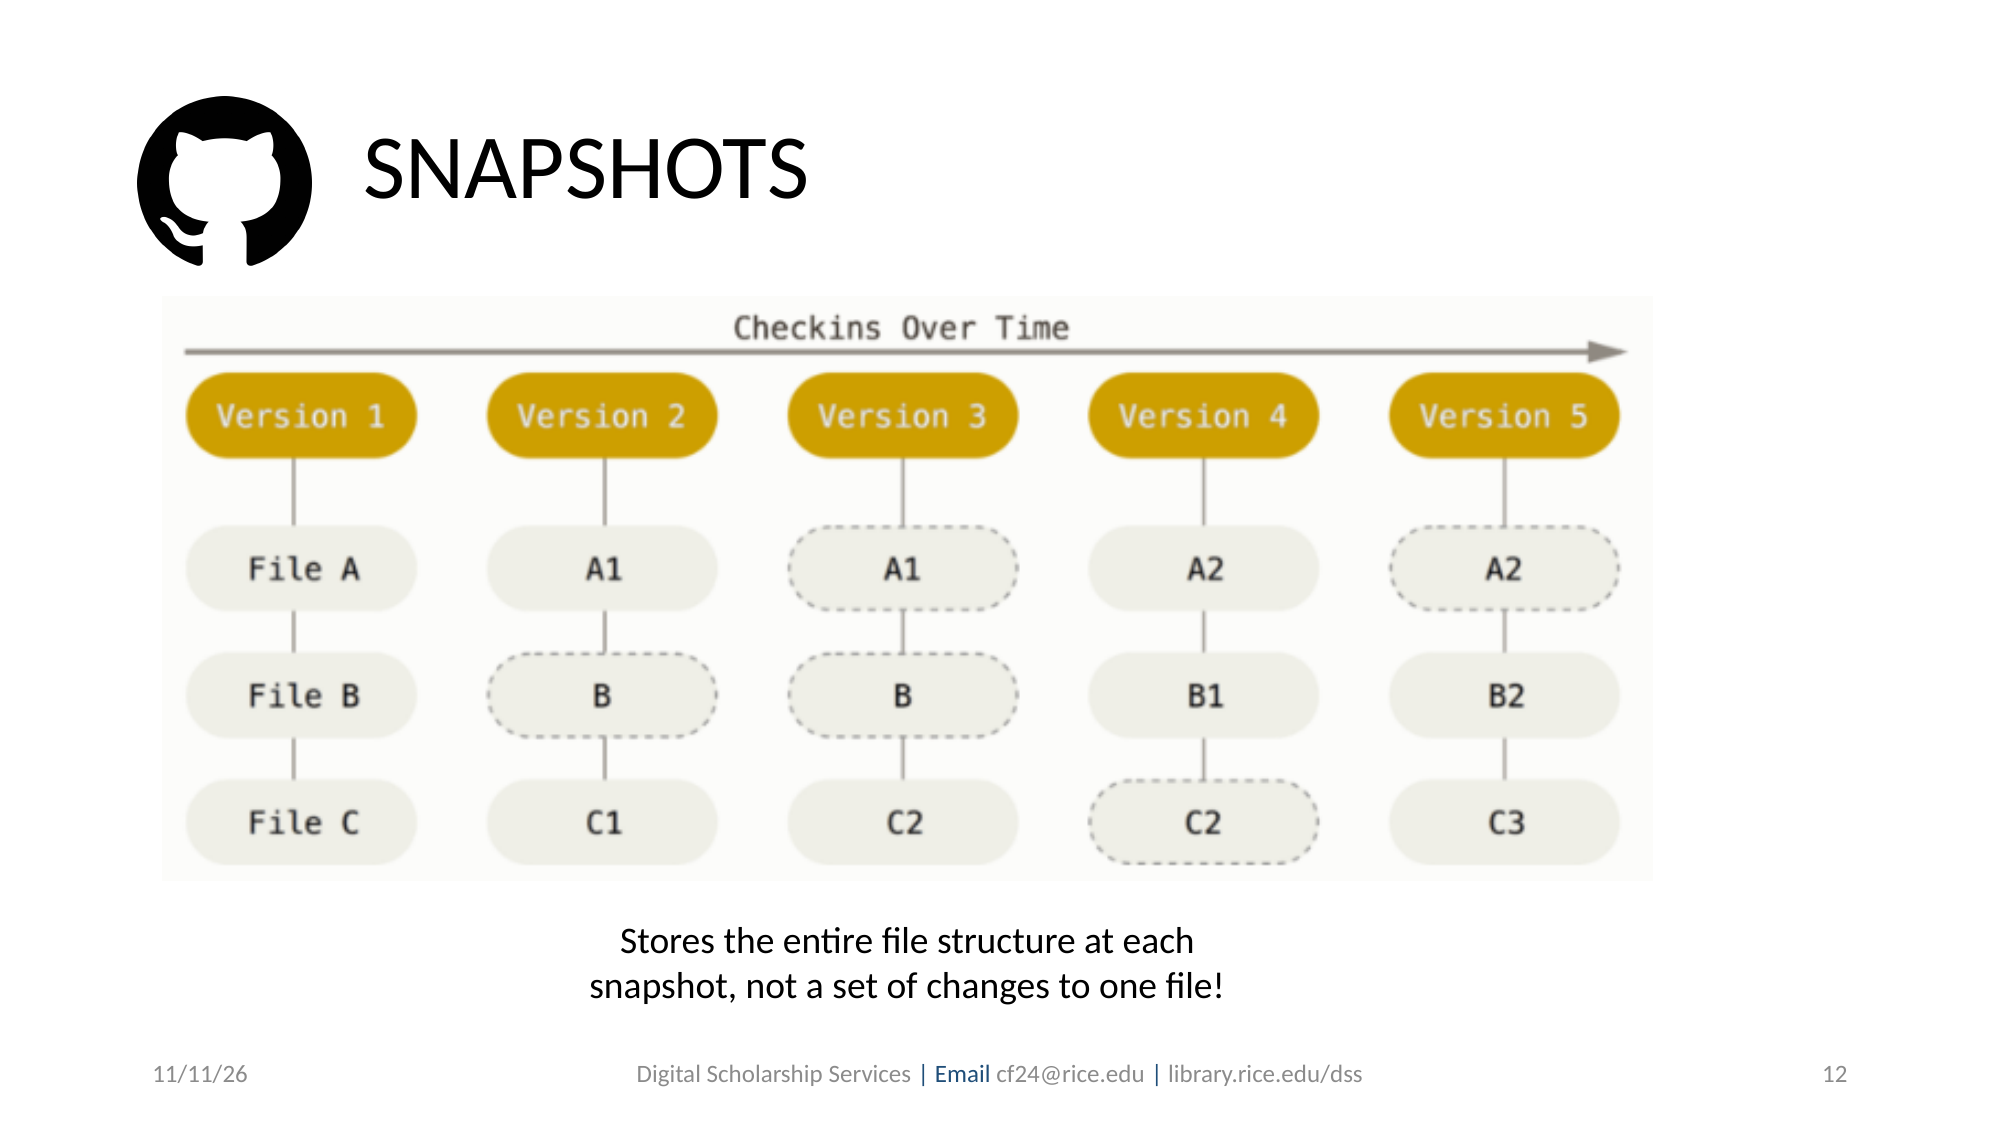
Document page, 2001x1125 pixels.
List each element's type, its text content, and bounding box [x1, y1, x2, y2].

picture [162, 296, 1653, 881]
picture [137, 96, 312, 270]
text_box SNAPSHOTS [348, 59, 1863, 278]
text_box 9/17/2019 [137, 1042, 587, 1103]
text_box Digital Scholarship Services | Email cf24@rice.edu | library.rice.edu/dss [587, 1042, 1413, 1103]
text_box Stores the entire file structure at each snapshot, not a set of changes to one file! [546, 908, 1269, 1042]
text_box 12 [1413, 1042, 1863, 1103]
